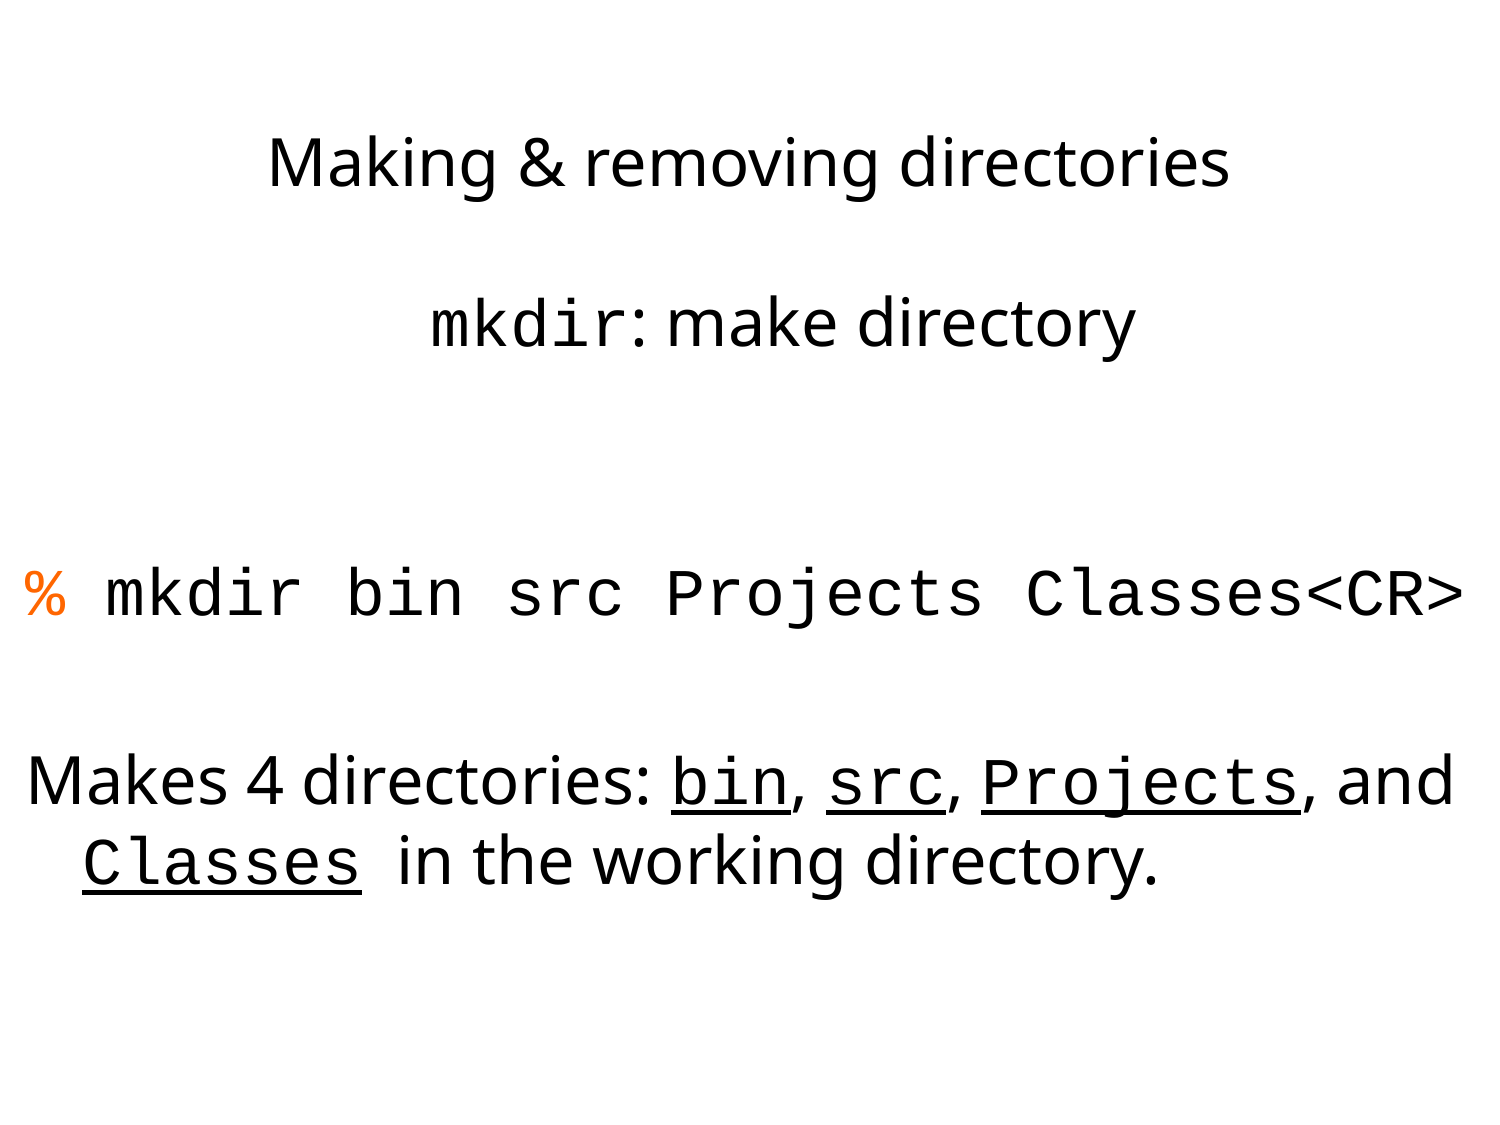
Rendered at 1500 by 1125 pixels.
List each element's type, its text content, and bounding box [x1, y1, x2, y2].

text_box Making & removing directories mkdir: make directory % mkdir bin src Projects Classes<CR> Makes 4 directories: bin, src, Projects, and Classes in the working directory. [0, 112, 1500, 906]
